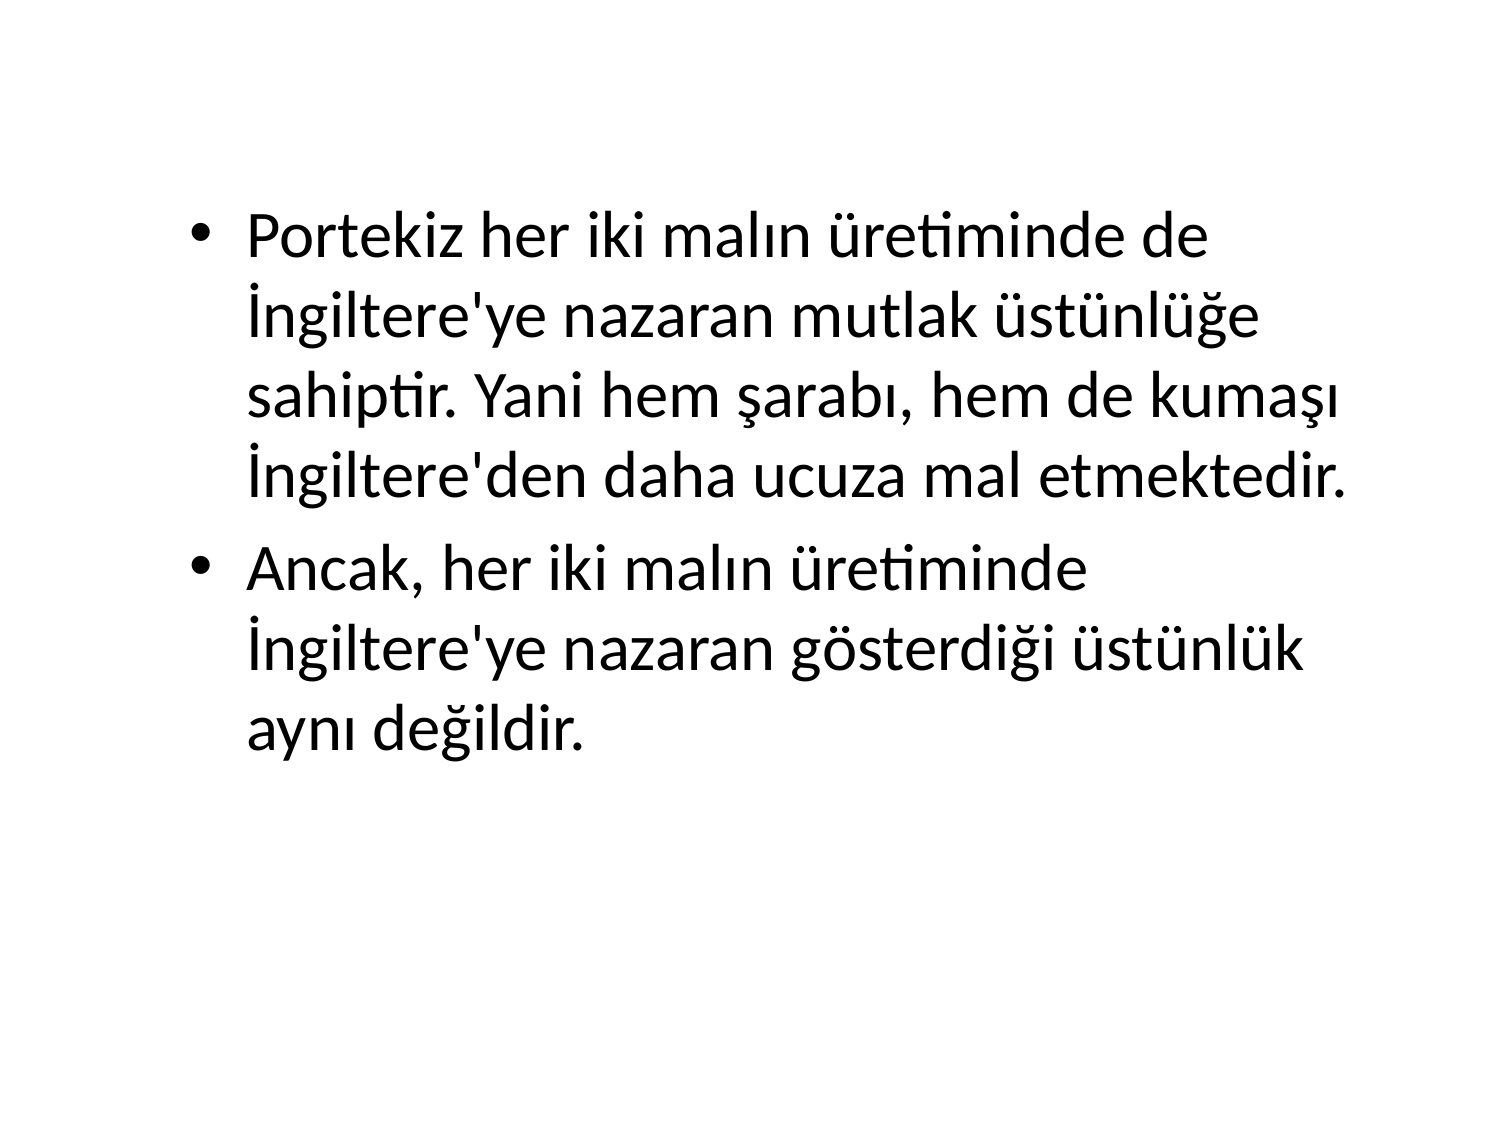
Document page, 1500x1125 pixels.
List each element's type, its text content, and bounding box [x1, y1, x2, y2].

list Portekiz her iki malın üretiminde de İngiltere'ye nazaran mutlak üstünlüğe sahiptir. Yani hem şarabı, hem de kumaşı İngiltere'den daha ucuza mal etmektedir. Ancak, her iki malın üretiminde İngiltere'ye nazaran gösterdiği üstünlük aynı değildir. [174, 90, 1413, 1000]
